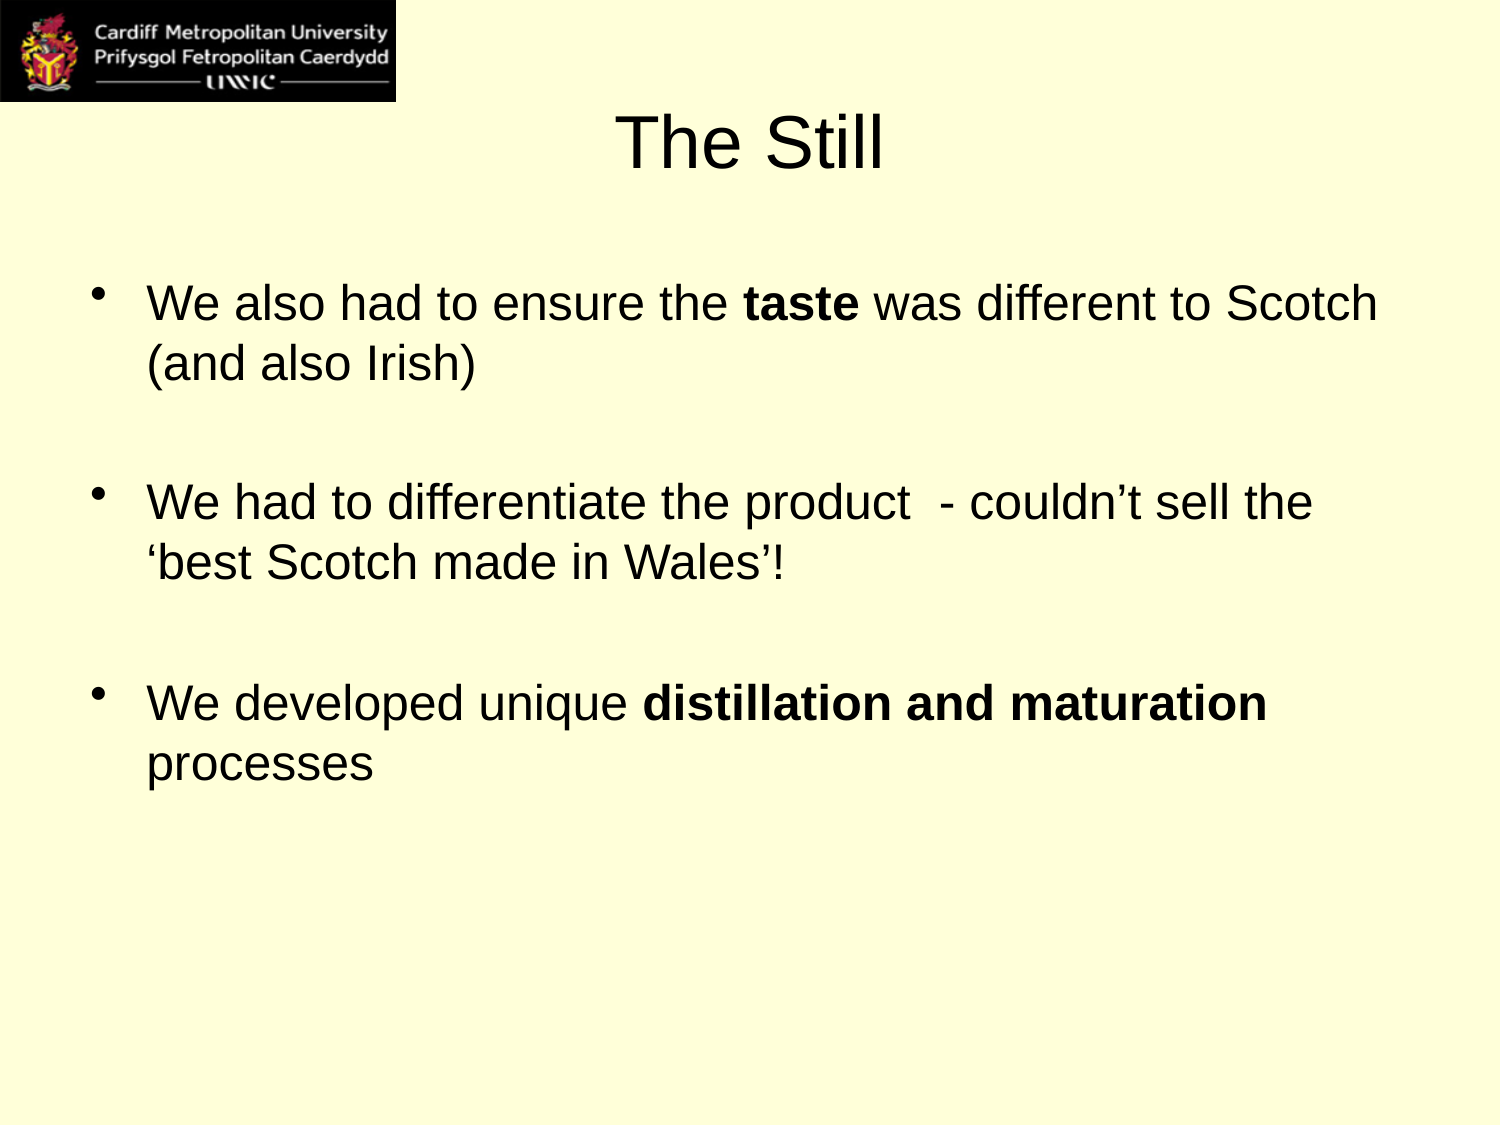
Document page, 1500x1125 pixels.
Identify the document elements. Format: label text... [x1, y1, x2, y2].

title The Still [74, 44, 1426, 233]
picture [0, 0, 396, 102]
list We also had to ensure the taste was different to Scotch (and also Irish) We had to differentiate the product - couldn’t sell the ‘best Scotch made in Wales’! We developed unique distillation and maturation processes [74, 262, 1426, 1006]
